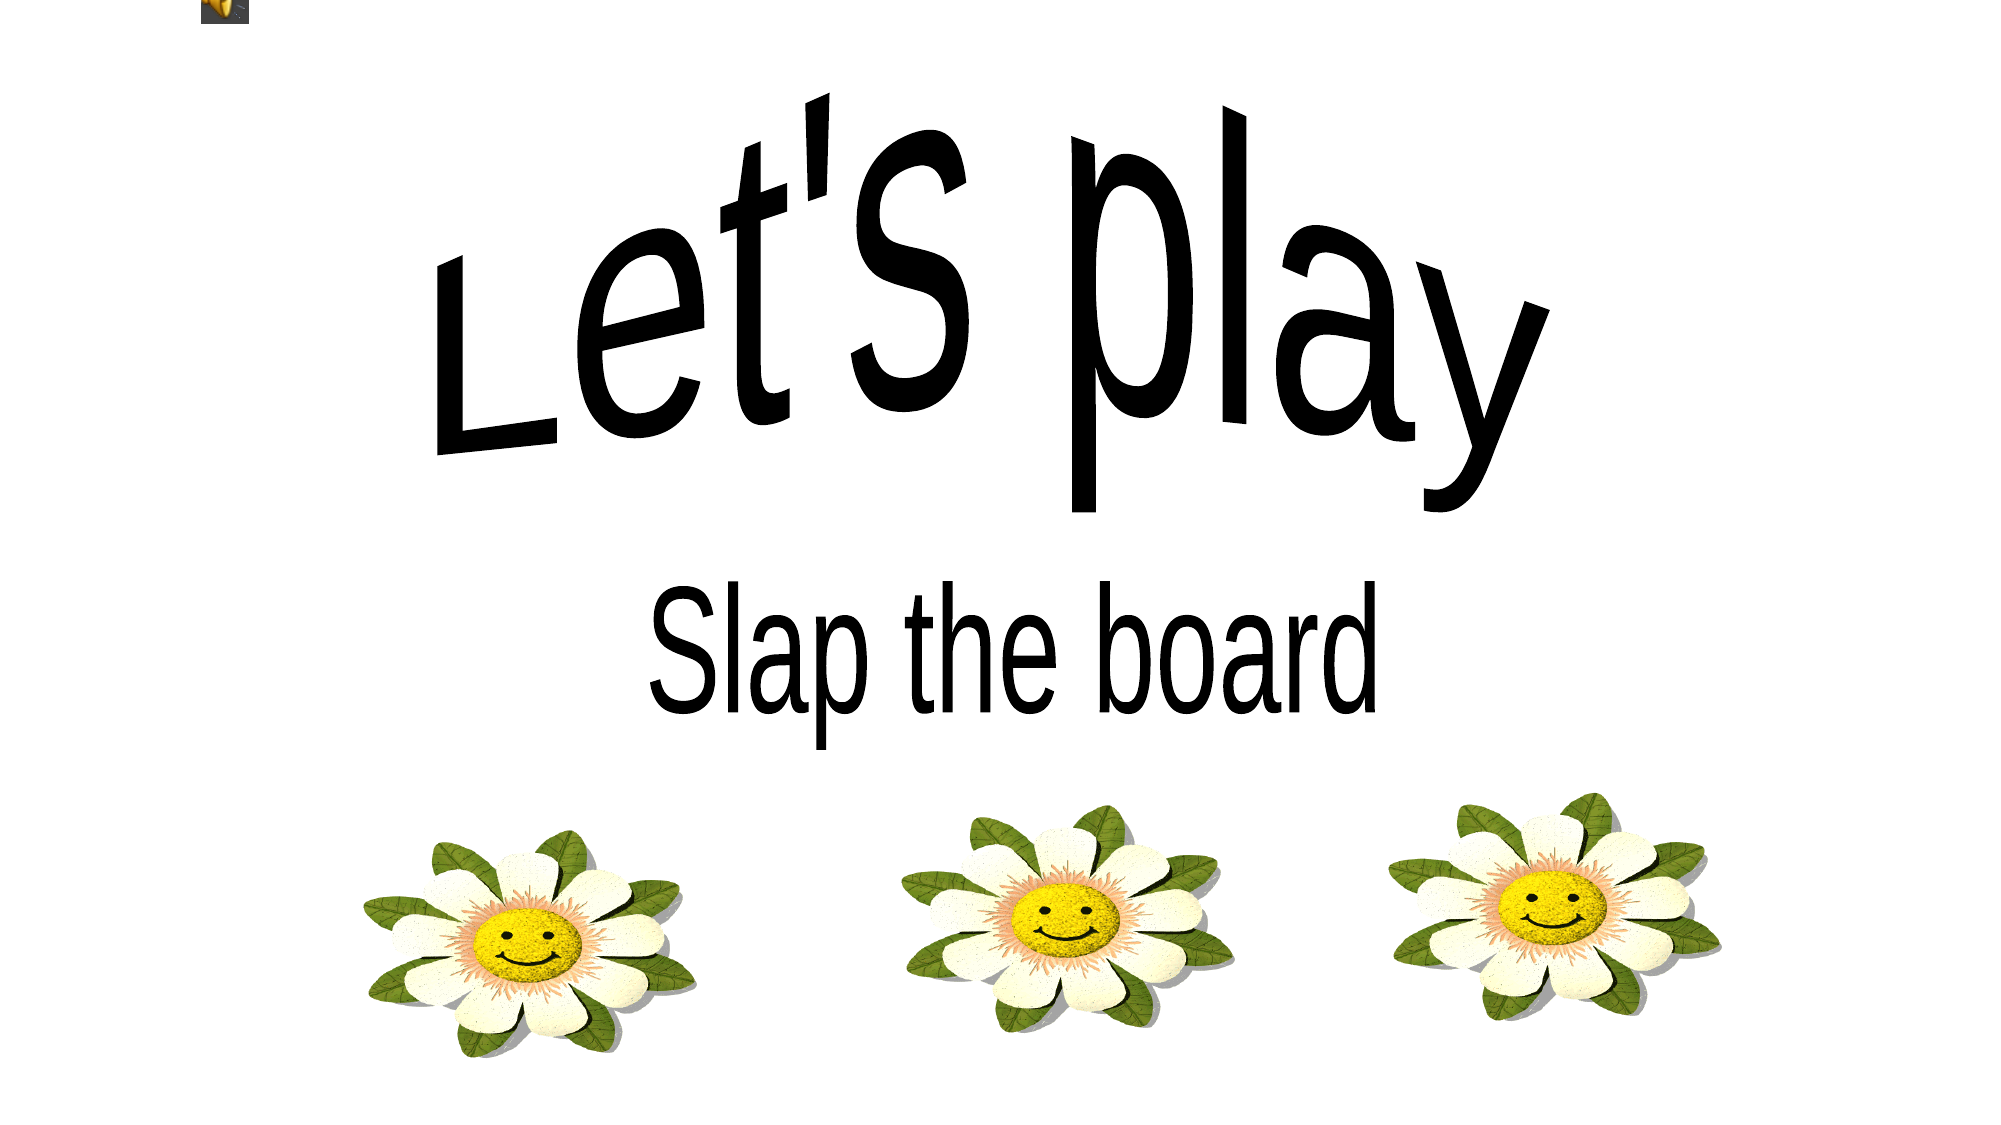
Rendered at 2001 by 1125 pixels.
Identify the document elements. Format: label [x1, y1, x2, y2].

picture [337, 812, 725, 1075]
picture [874, 787, 1263, 1050]
picture [199, 0, 251, 26]
picture [1362, 774, 1750, 1038]
